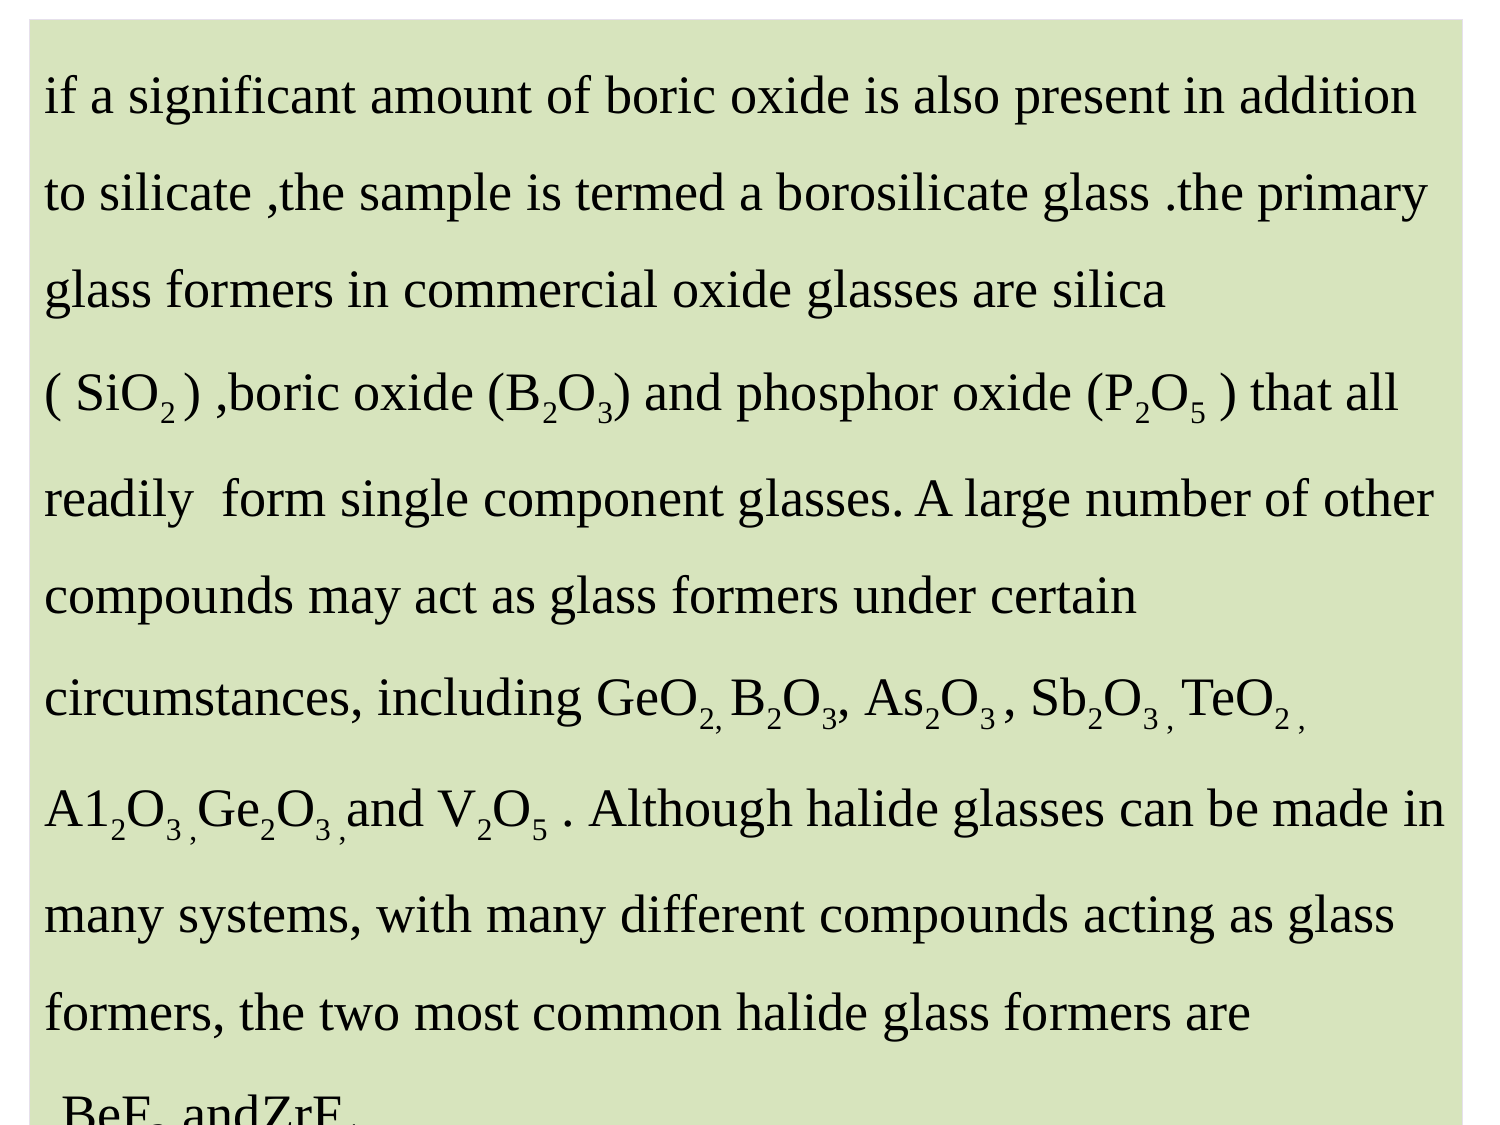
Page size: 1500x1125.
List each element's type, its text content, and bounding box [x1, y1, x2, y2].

text_box if a significant amount of boric oxide is also present in addition to silicate ,the sample is termed a borosilicate glass .the primary glass formers in commercial oxide glasses are silica ( SiO2 ) ,boric oxide (B2O3) and phosphor oxide (P2O5 ) that all readily form single component glasses. A large number of other compounds may act as glass formers under certain circumstances, including GeO2, B2O3, As2O3 , Sb2O3 , TeO2 , A12O3 ,Ge2O3 ,and V2O5 . Although halide glasses can be made in many systems, with many different compounds acting as glass formers, the two most common halide glass formers are BeF2 ,andZrF4 . [29, 19, 1463, 1125]
